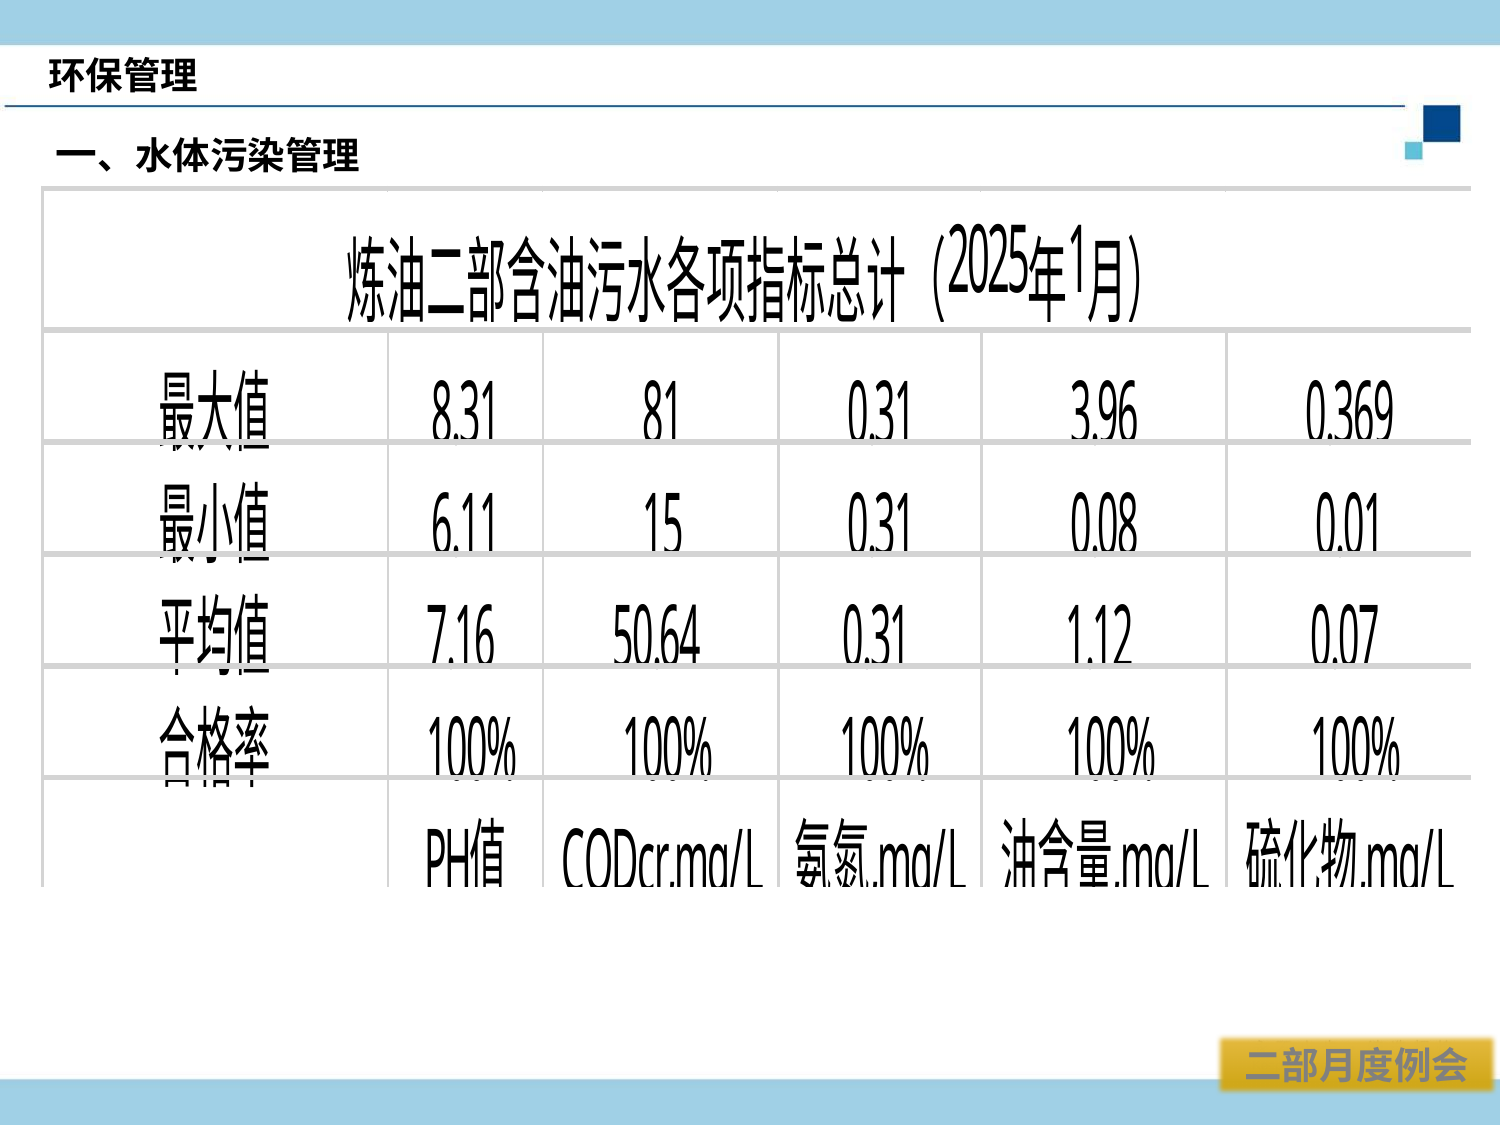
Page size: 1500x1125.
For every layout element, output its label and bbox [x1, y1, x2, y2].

picture [0, 0, 1500, 1125]
text_box [40, 185, 1474, 893]
